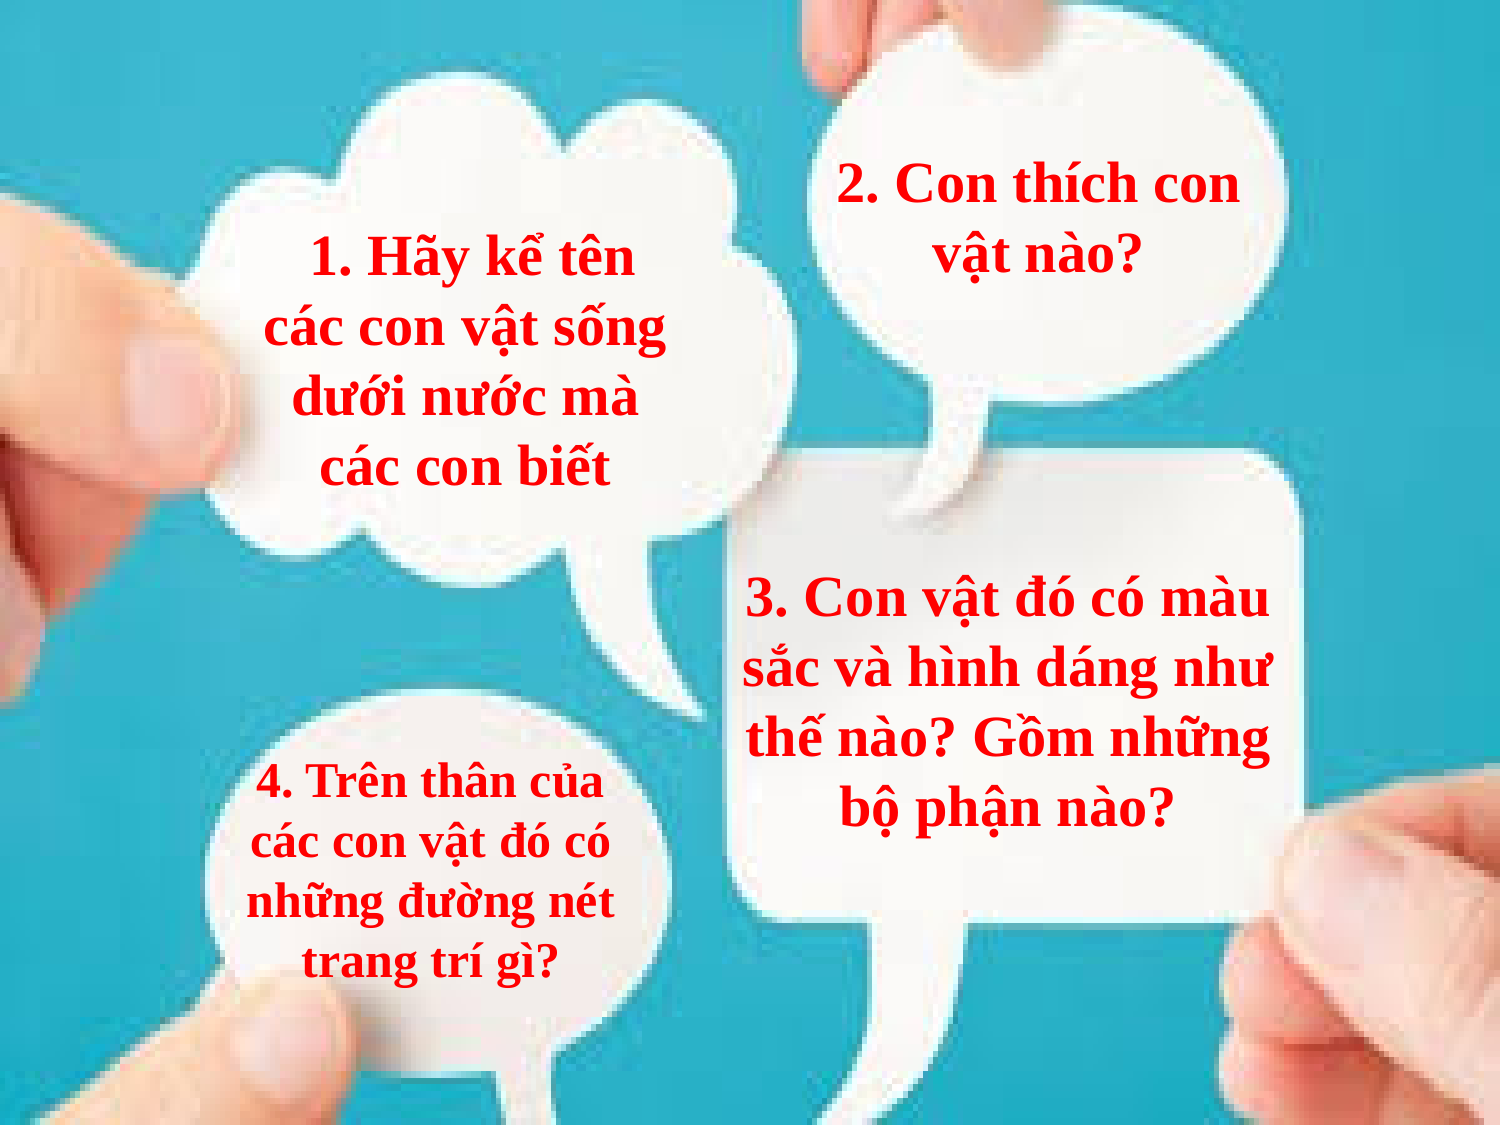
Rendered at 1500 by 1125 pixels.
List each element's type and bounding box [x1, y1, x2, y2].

list [0, 0, 1500, 1125]
